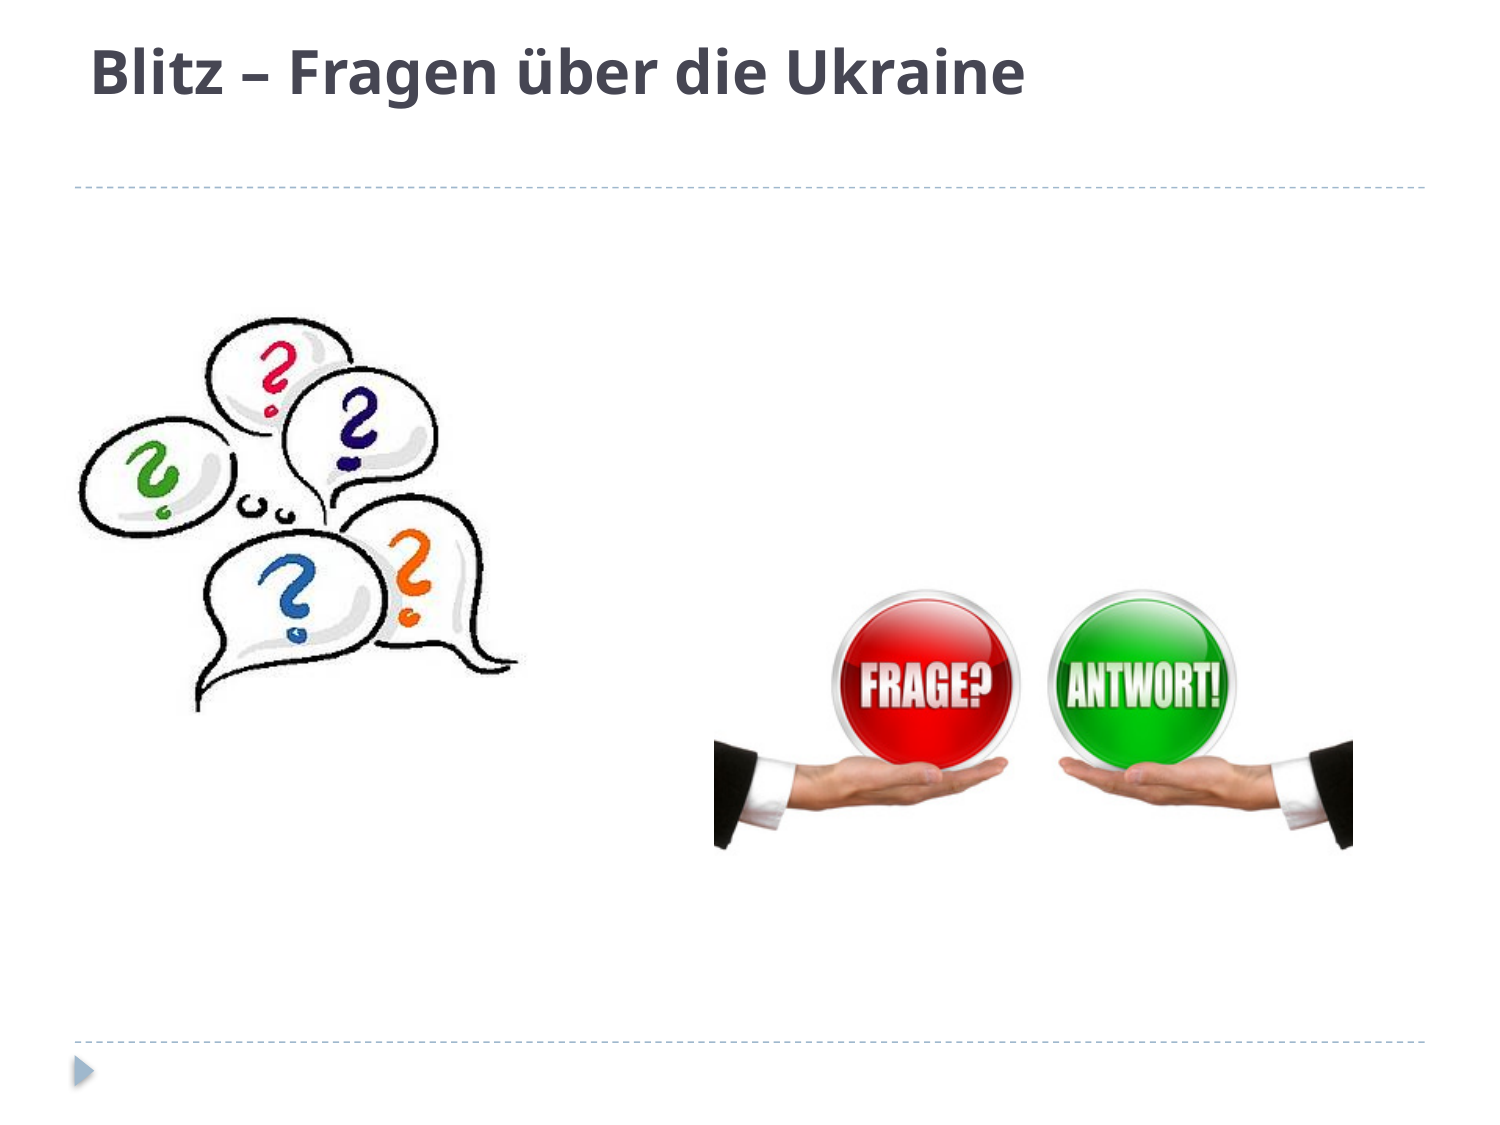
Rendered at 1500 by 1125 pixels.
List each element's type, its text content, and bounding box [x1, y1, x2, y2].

picture [64, 302, 534, 728]
picture [714, 467, 1353, 928]
title Blitz – Fragen über die Ukraine [75, 24, 1425, 188]
